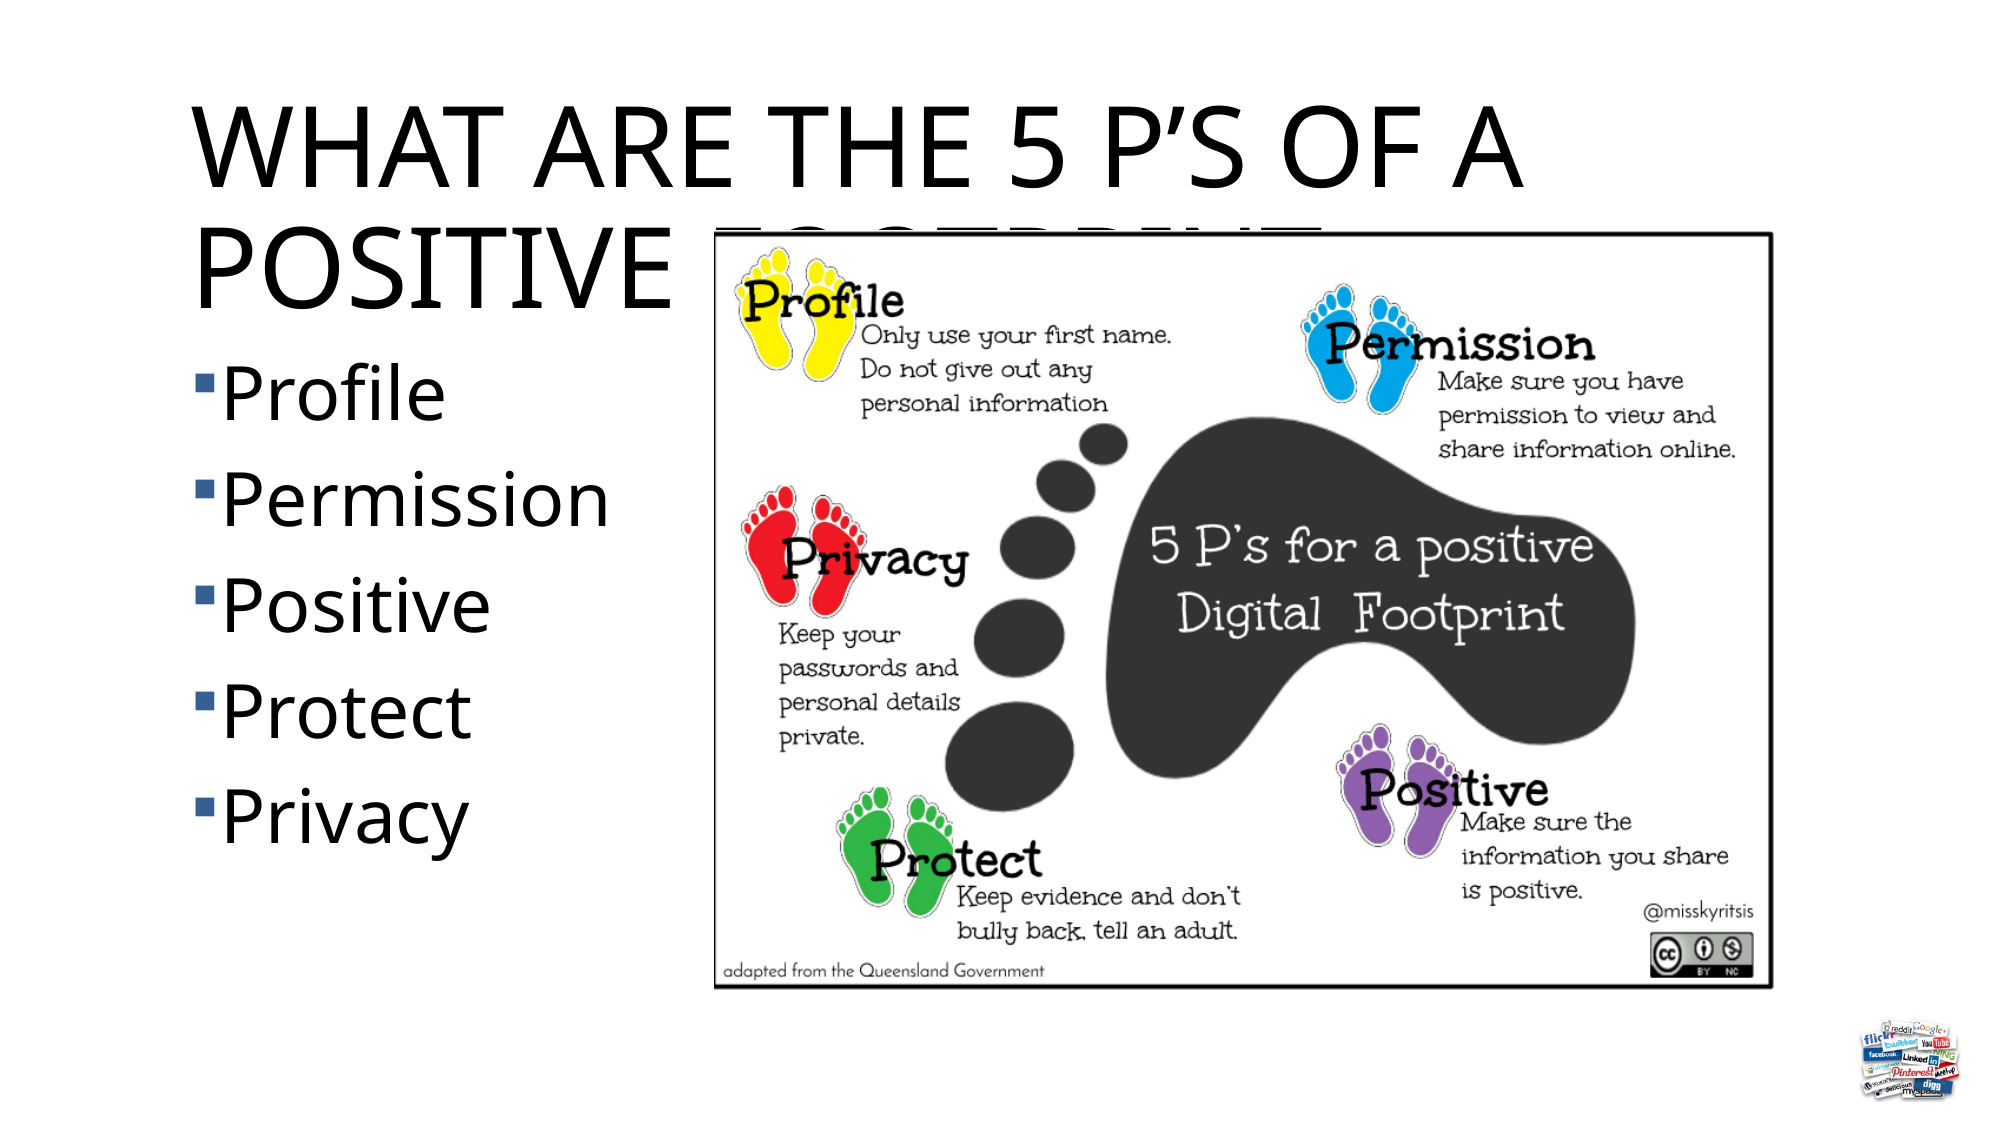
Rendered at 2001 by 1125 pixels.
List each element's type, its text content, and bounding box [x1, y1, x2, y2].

title What are the 5 p’s of a positive footprint [175, 79, 1826, 344]
picture [714, 230, 1774, 992]
list Profile Permission Positive Protect Privacy [175, 348, 1826, 1013]
picture [1859, 1016, 1961, 1102]
